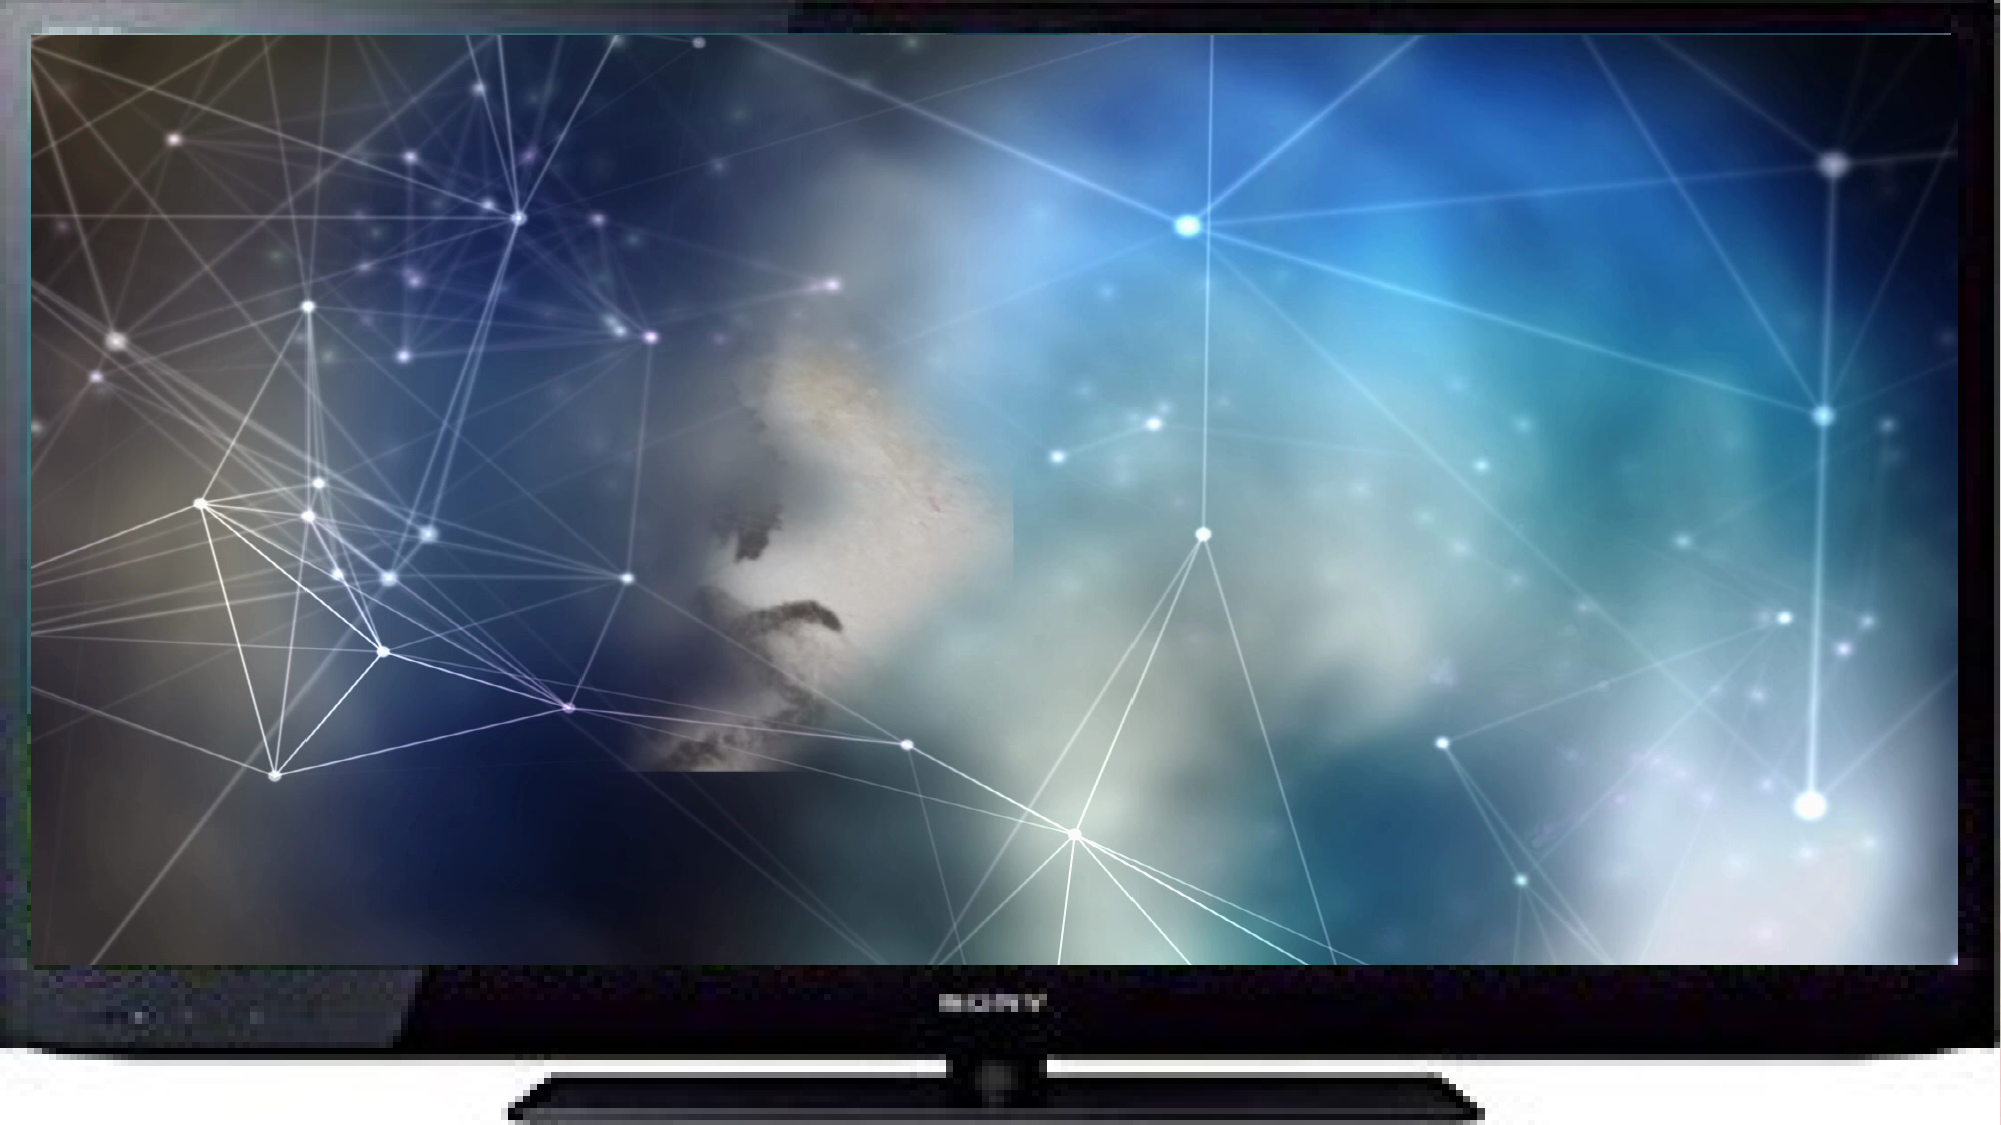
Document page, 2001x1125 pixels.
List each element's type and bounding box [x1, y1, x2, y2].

picture [0, 0, 2001, 1125]
text_box [30, 34, 1959, 966]
